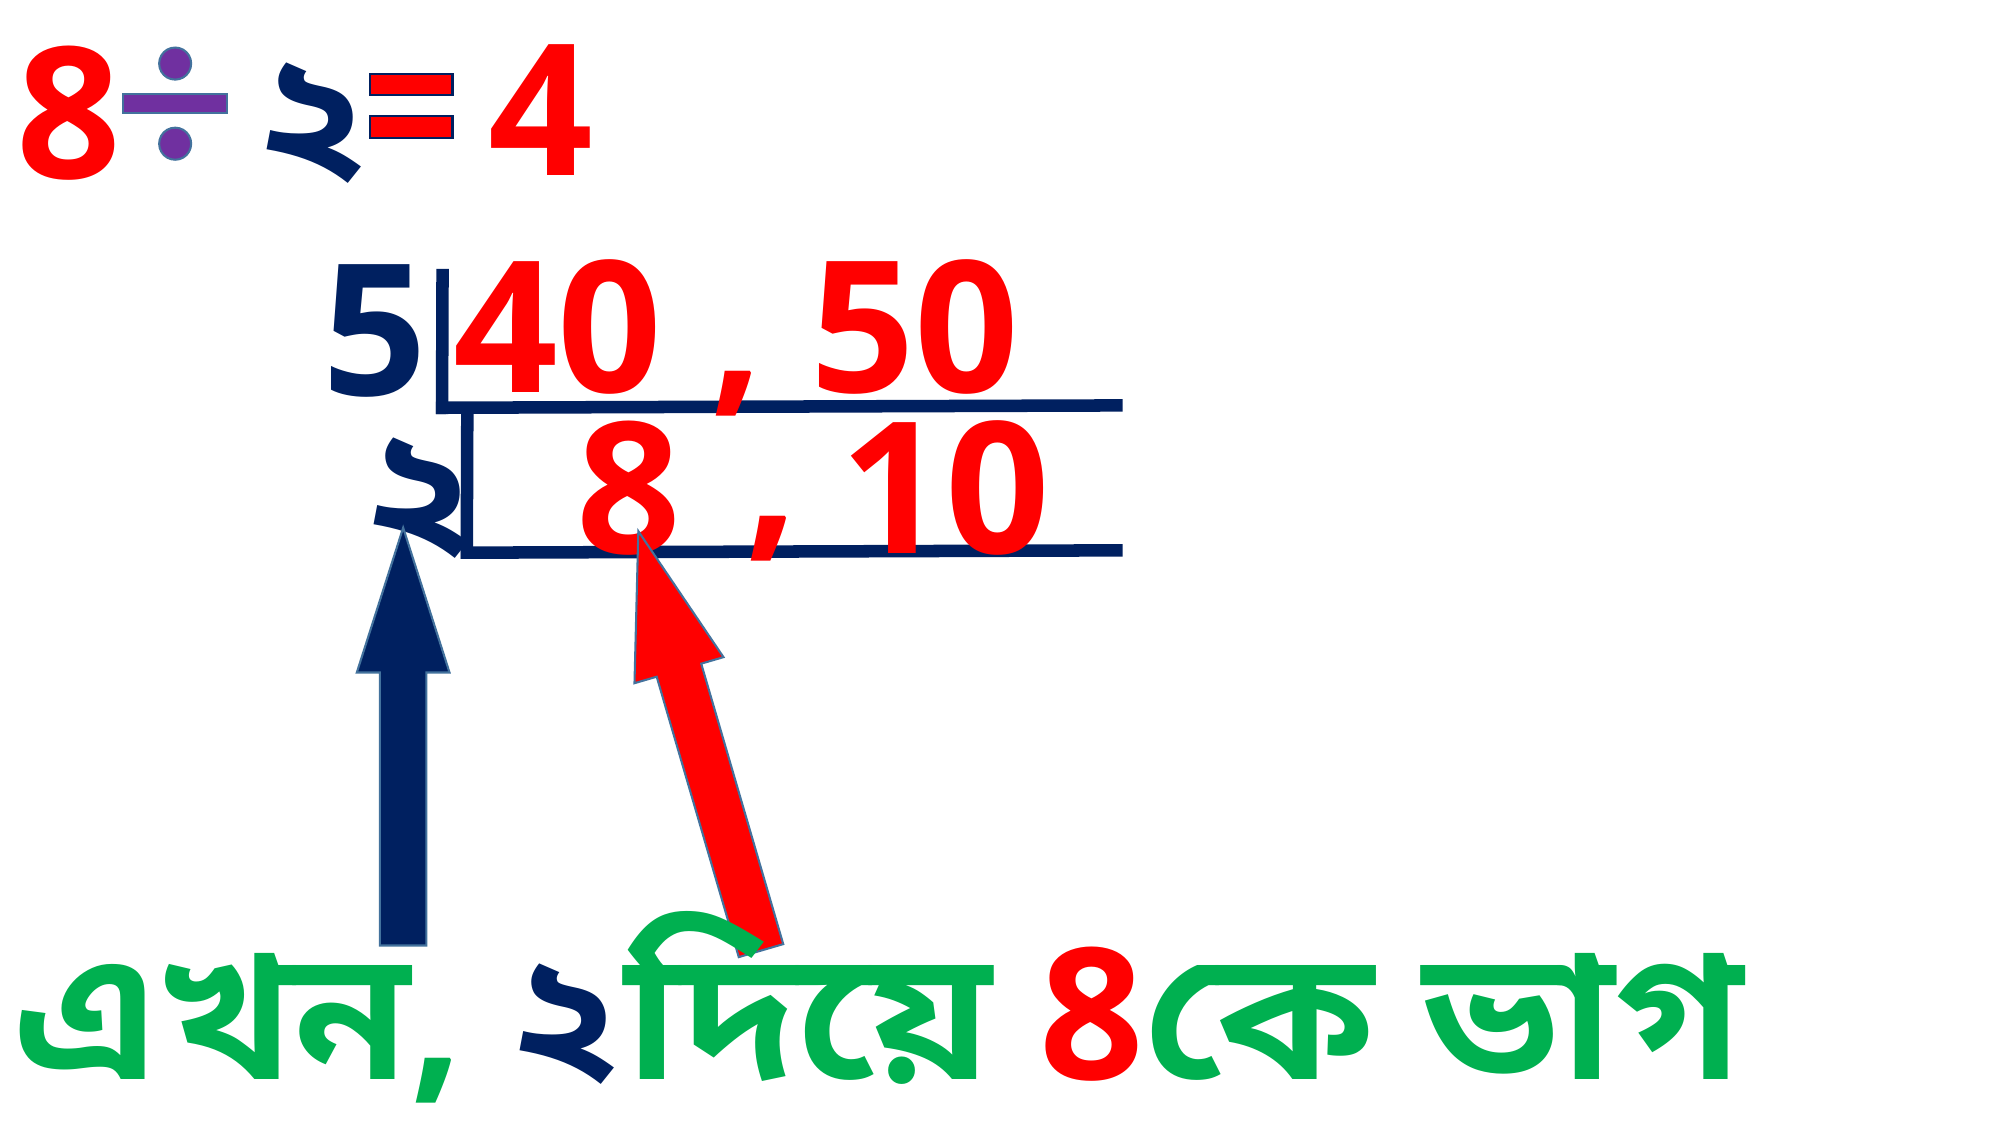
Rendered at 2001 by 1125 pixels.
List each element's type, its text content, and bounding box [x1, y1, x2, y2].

text_box 8 [1, 0, 52, 443]
text_box 5 [308, 204, 358, 522]
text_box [435, 268, 1123, 415]
text_box ২ [358, 363, 400, 522]
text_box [460, 415, 1123, 522]
text_box [122, 93, 228, 114]
text_box [158, 126, 193, 161]
text_box [369, 73, 454, 96]
text_box [369, 115, 454, 139]
text_box [158, 46, 193, 81]
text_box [0, 522, 2000, 1125]
text_box 4 [474, 0, 525, 202]
text_box ২ [242, 0, 293, 443]
text_box 40 , 50 [420, 202, 1101, 437]
